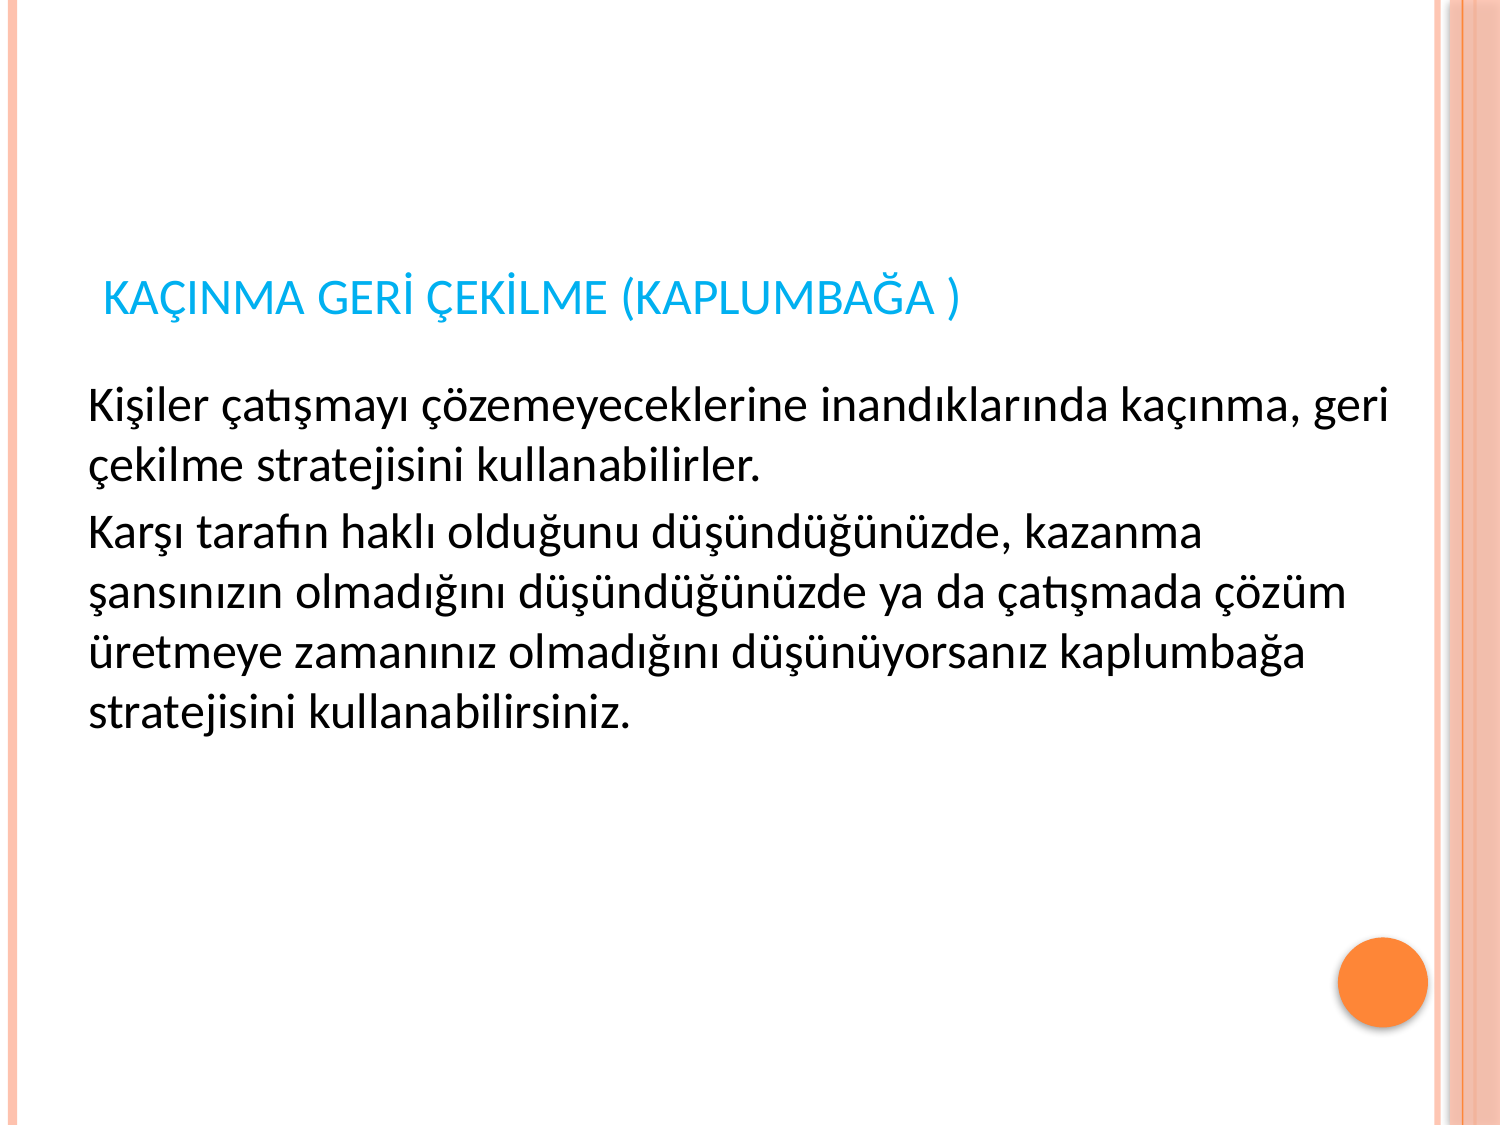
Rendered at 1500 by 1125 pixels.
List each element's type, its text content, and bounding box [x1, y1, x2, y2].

list Kişiler çatışmayı çözemeyeceklerine inandıklarında kaçınma, geri çekilme stratejisini kullanabilirler. Karşı tarafın haklı olduğunu düşündüğünüzde, kazanma şansınızın olmadığını düşündüğünüzde ya da çatışmada çözüm üretmeye zamanınız olmadığını düşünüyorsanız kaplumbağa stratejisini kullanabilirsiniz. [73, 363, 1423, 776]
title KAÇINMA GERİ ÇEKİLME (Kaplumbağa ) [88, 236, 1129, 353]
